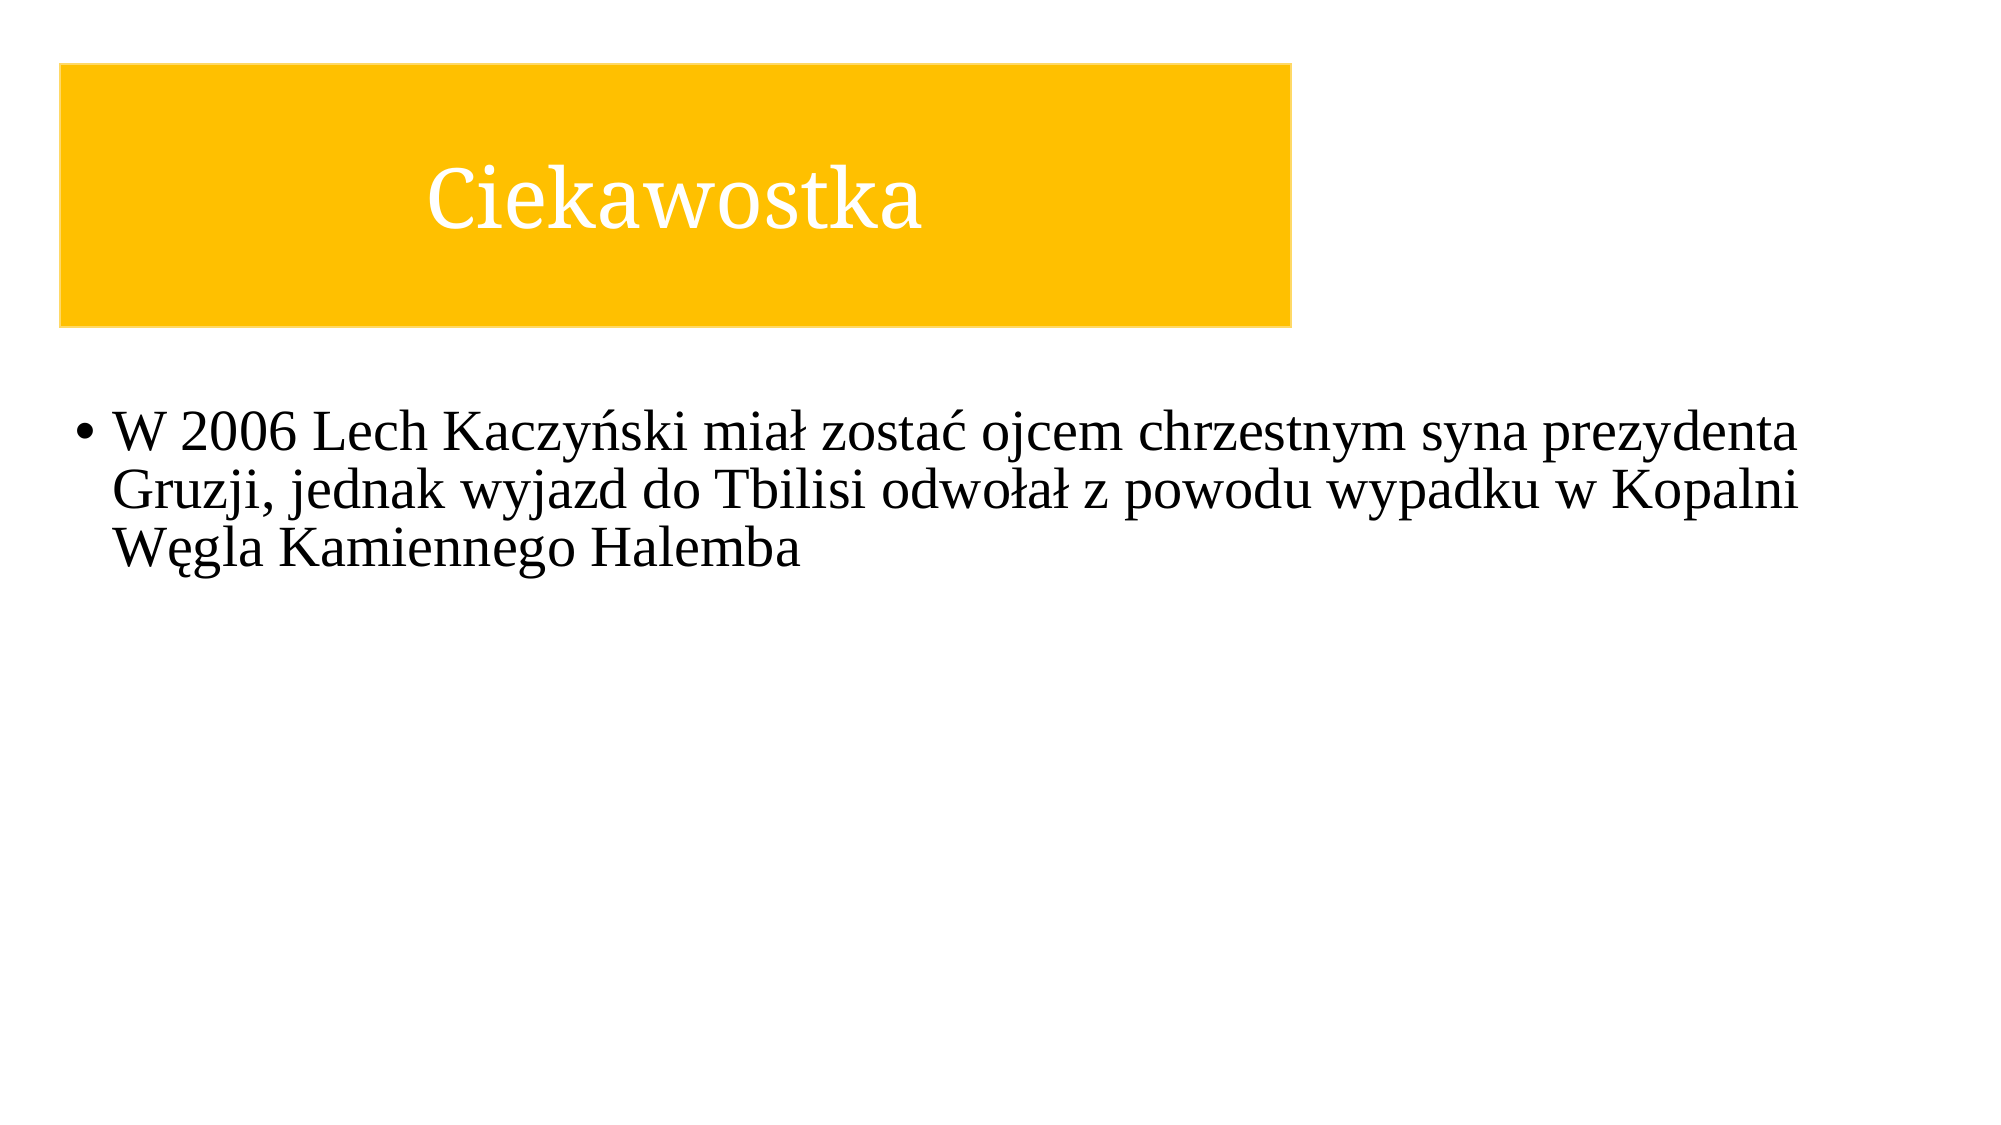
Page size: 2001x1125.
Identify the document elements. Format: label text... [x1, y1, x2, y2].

text_box Ciekawostka [59, 63, 1292, 328]
list W 2006 Lech Kaczyński miał zostać ojcem chrzestnym syna prezydenta Gruzji, jednak wyjazd do Tbilisi odwołał z powodu wypadku w Kopalni Węgla Kamiennego Halemba [59, 396, 1824, 1111]
